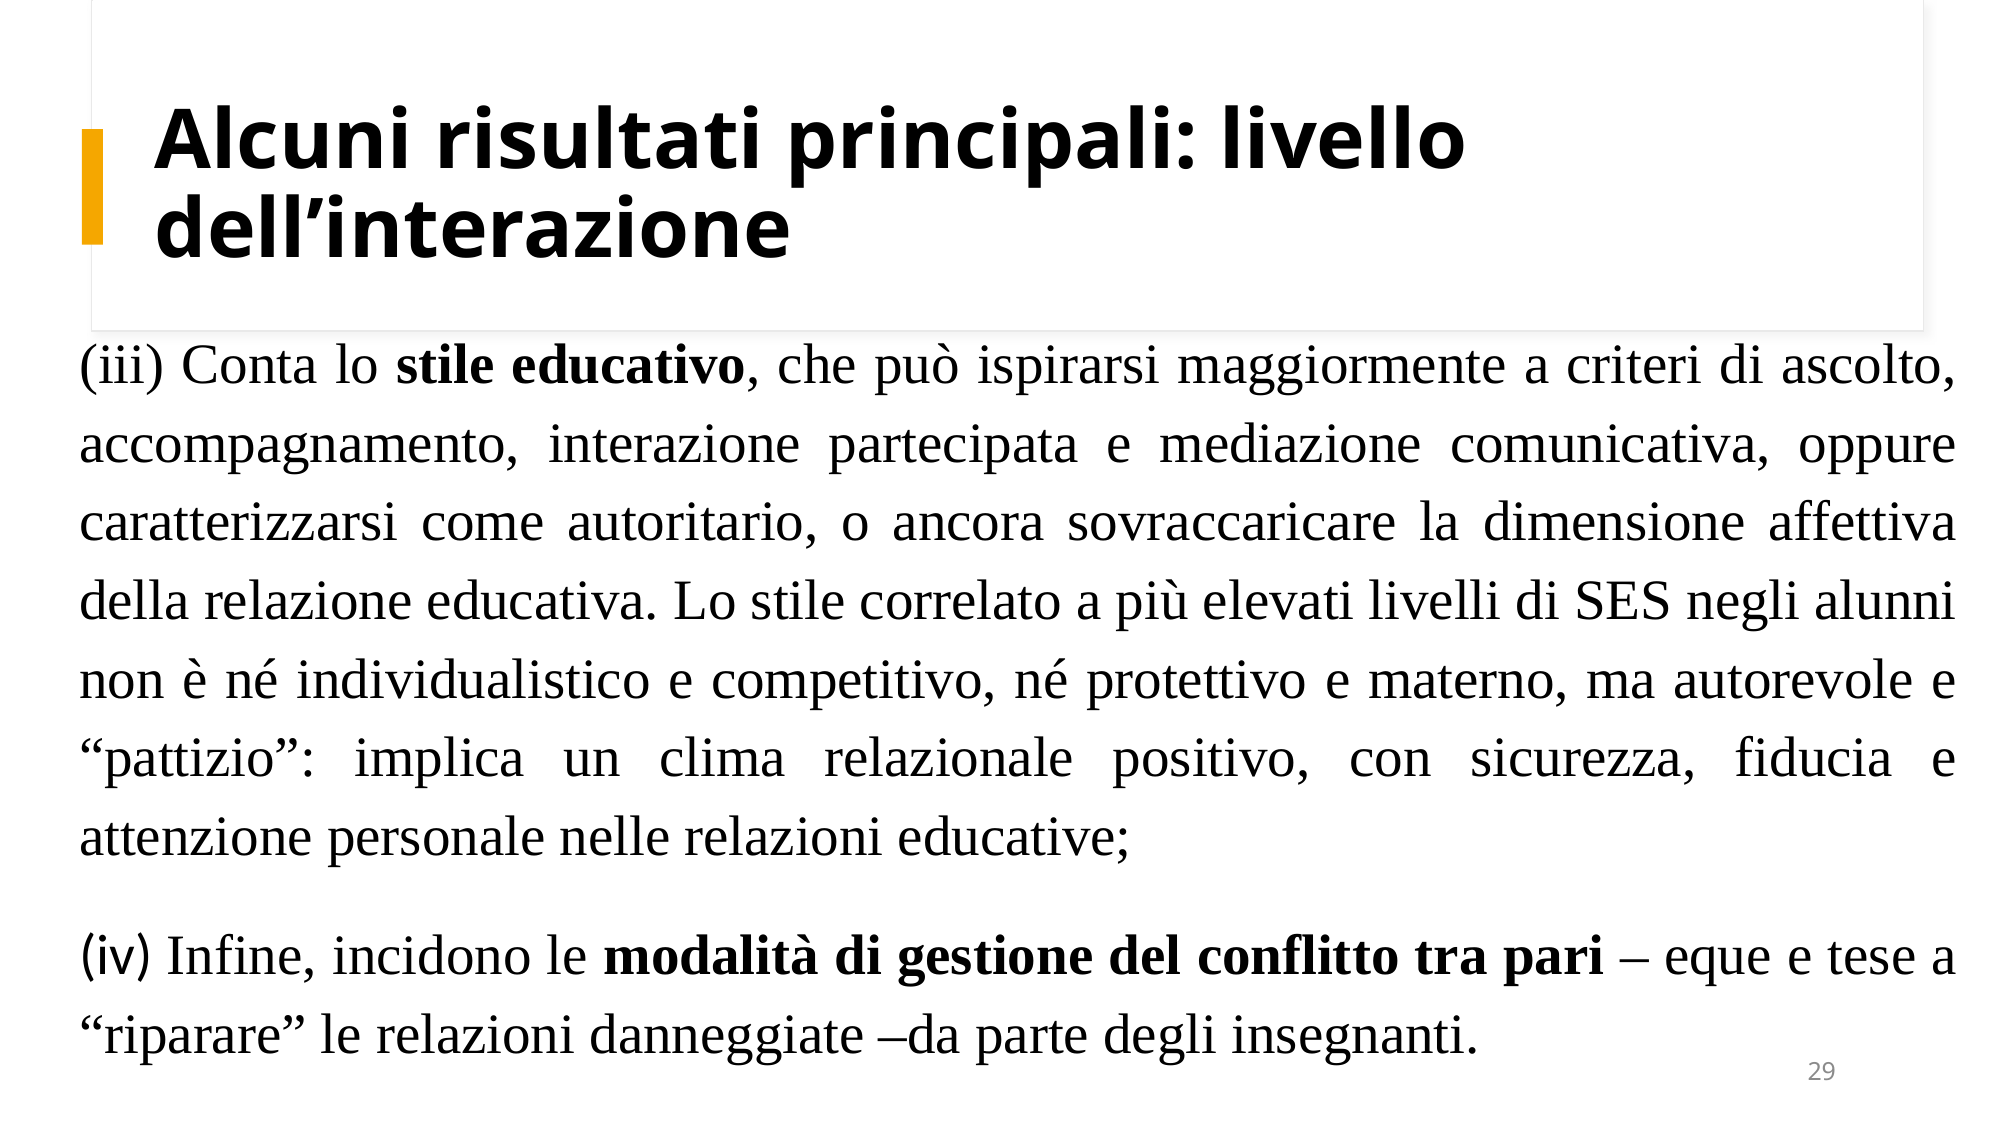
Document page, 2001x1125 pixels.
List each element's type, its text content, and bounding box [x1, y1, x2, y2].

slide_number 29 [1401, 1042, 1851, 1103]
title Alcuni risultati principali: livello dell’interazione [139, 90, 1946, 284]
list (iii) Conta lo stile educativo, che può ispirarsi maggiormente a criteri di ascolto, accompagnamento, interazione partecipata e mediazione comunicativa, oppure caratterizzarsi come autoritario, o ancora sovraccaricare la dimensione affettiva della relazione educativa. Lo stile correlato a più elevati livelli di SES negli alunni non è né individualistico e competitivo, né protettivo e materno, ma autorevole e “pattizio”: implica un clima relazionale positivo, con sicurezza, fiducia e attenzione personale nelle relazioni educative; (iv) Infine, incidono le modalità di gestione del conflitto tra pari – eque e tese a “riparare” le relazioni danneggiate –da parte degli insegnanti. [64, 308, 1972, 1075]
